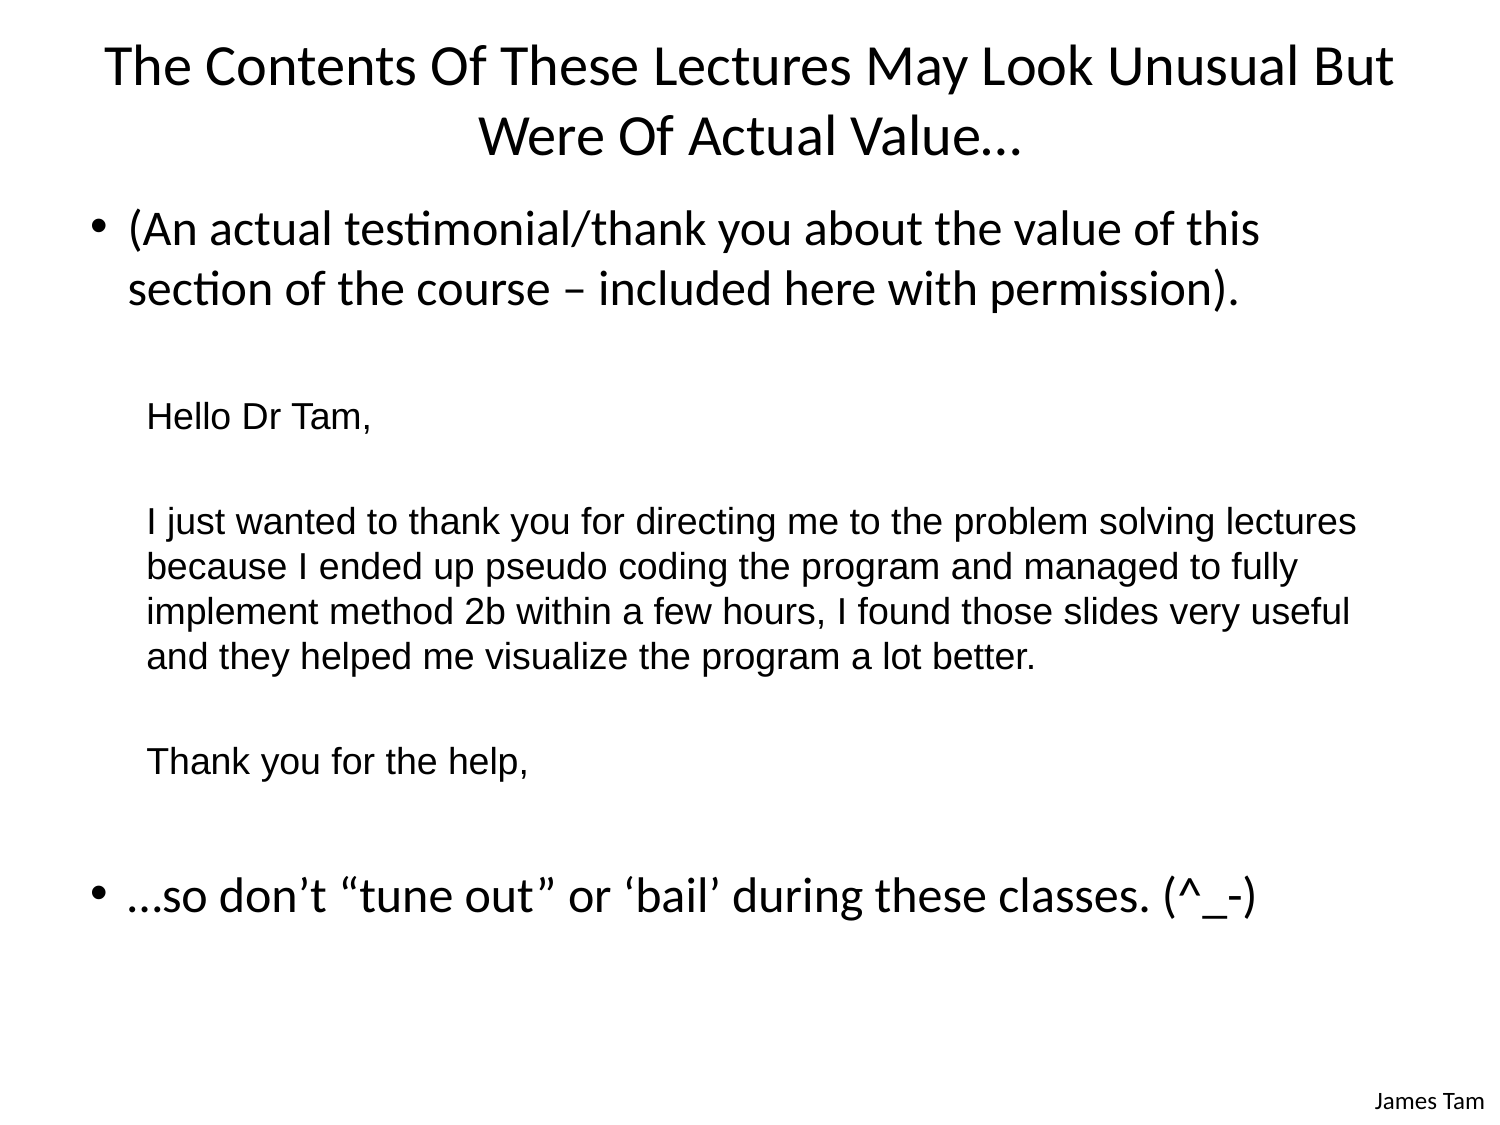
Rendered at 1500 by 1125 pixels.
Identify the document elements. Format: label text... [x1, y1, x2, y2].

title The Contents Of These Lectures May Look Unusual But Were Of Actual Value… [75, 45, 1425, 150]
list (An actual testimonial/thank you about the value of this section of the course – included here with permission). Hello Dr Tam, I just wanted to thank you for directing me to the problem solving lectures because I ended up pseudo coding the program and managed to fully implement method 2b within a few hours, I found those slides very useful and they helped me visualize the program a lot better. Thank you for the help, …so don’t “tune out” or ‘bail’ during these classes. (^_-) [75, 187, 1425, 1075]
